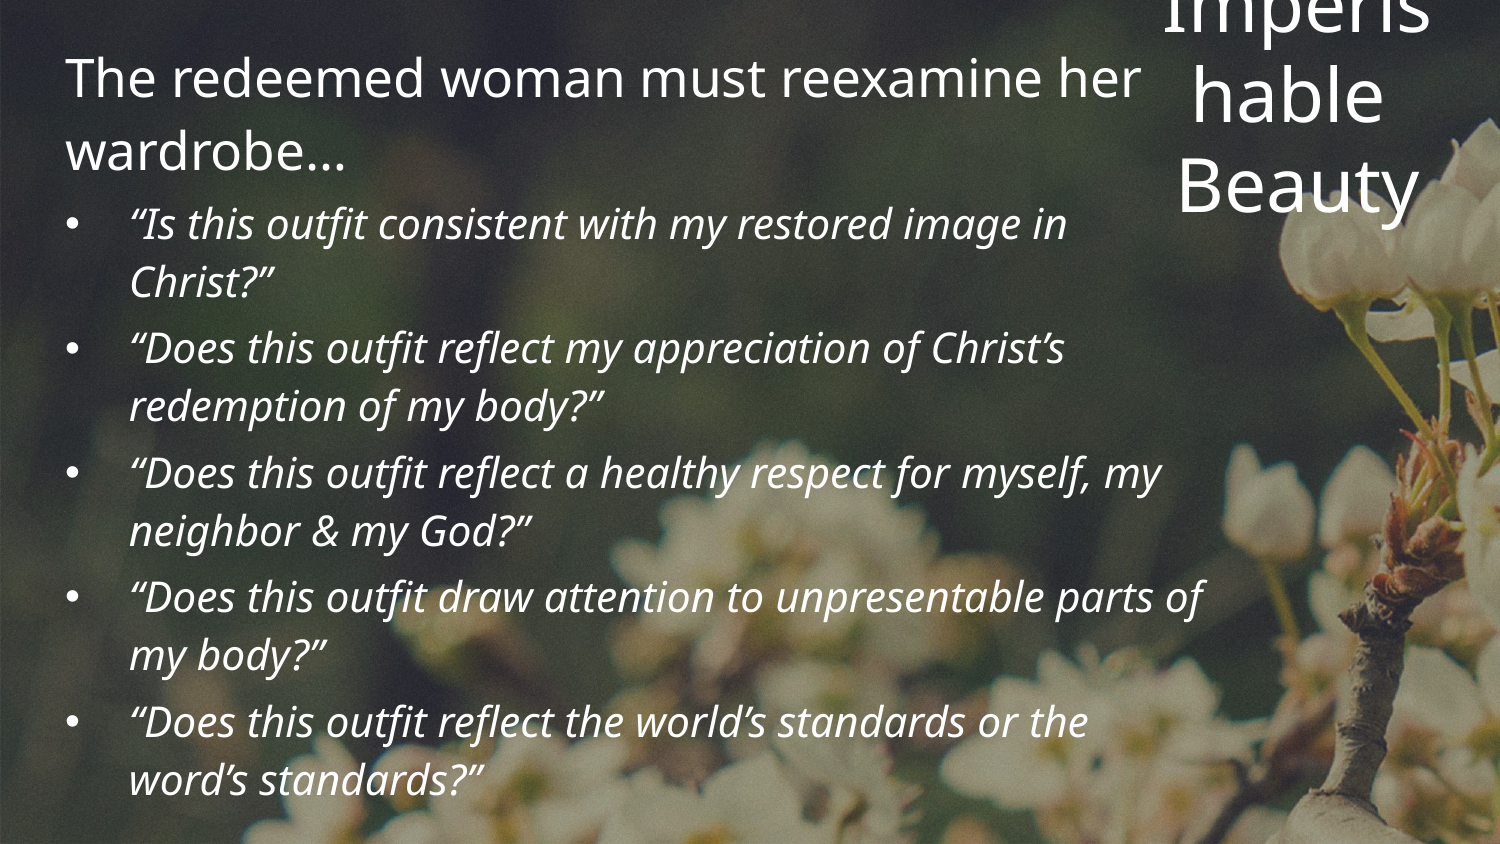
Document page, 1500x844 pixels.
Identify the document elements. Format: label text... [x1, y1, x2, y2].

title Imperishable Beauty [1131, 0, 1464, 184]
list The redeemed woman must reexamine her wardrobe… “Is this outfit consistent with my restored image in Christ?” “Does this outfit reflect my appreciation of Christ’s redemption of my body?” “Does this outfit reflect a healthy respect for myself, my neighbor & my God?” “Does this outfit draw attention to unpresentable parts of my body?” “Does this outfit reflect the world’s standards or the word’s standards?” [50, 33, 1225, 817]
picture [0, 0, 1500, 844]
